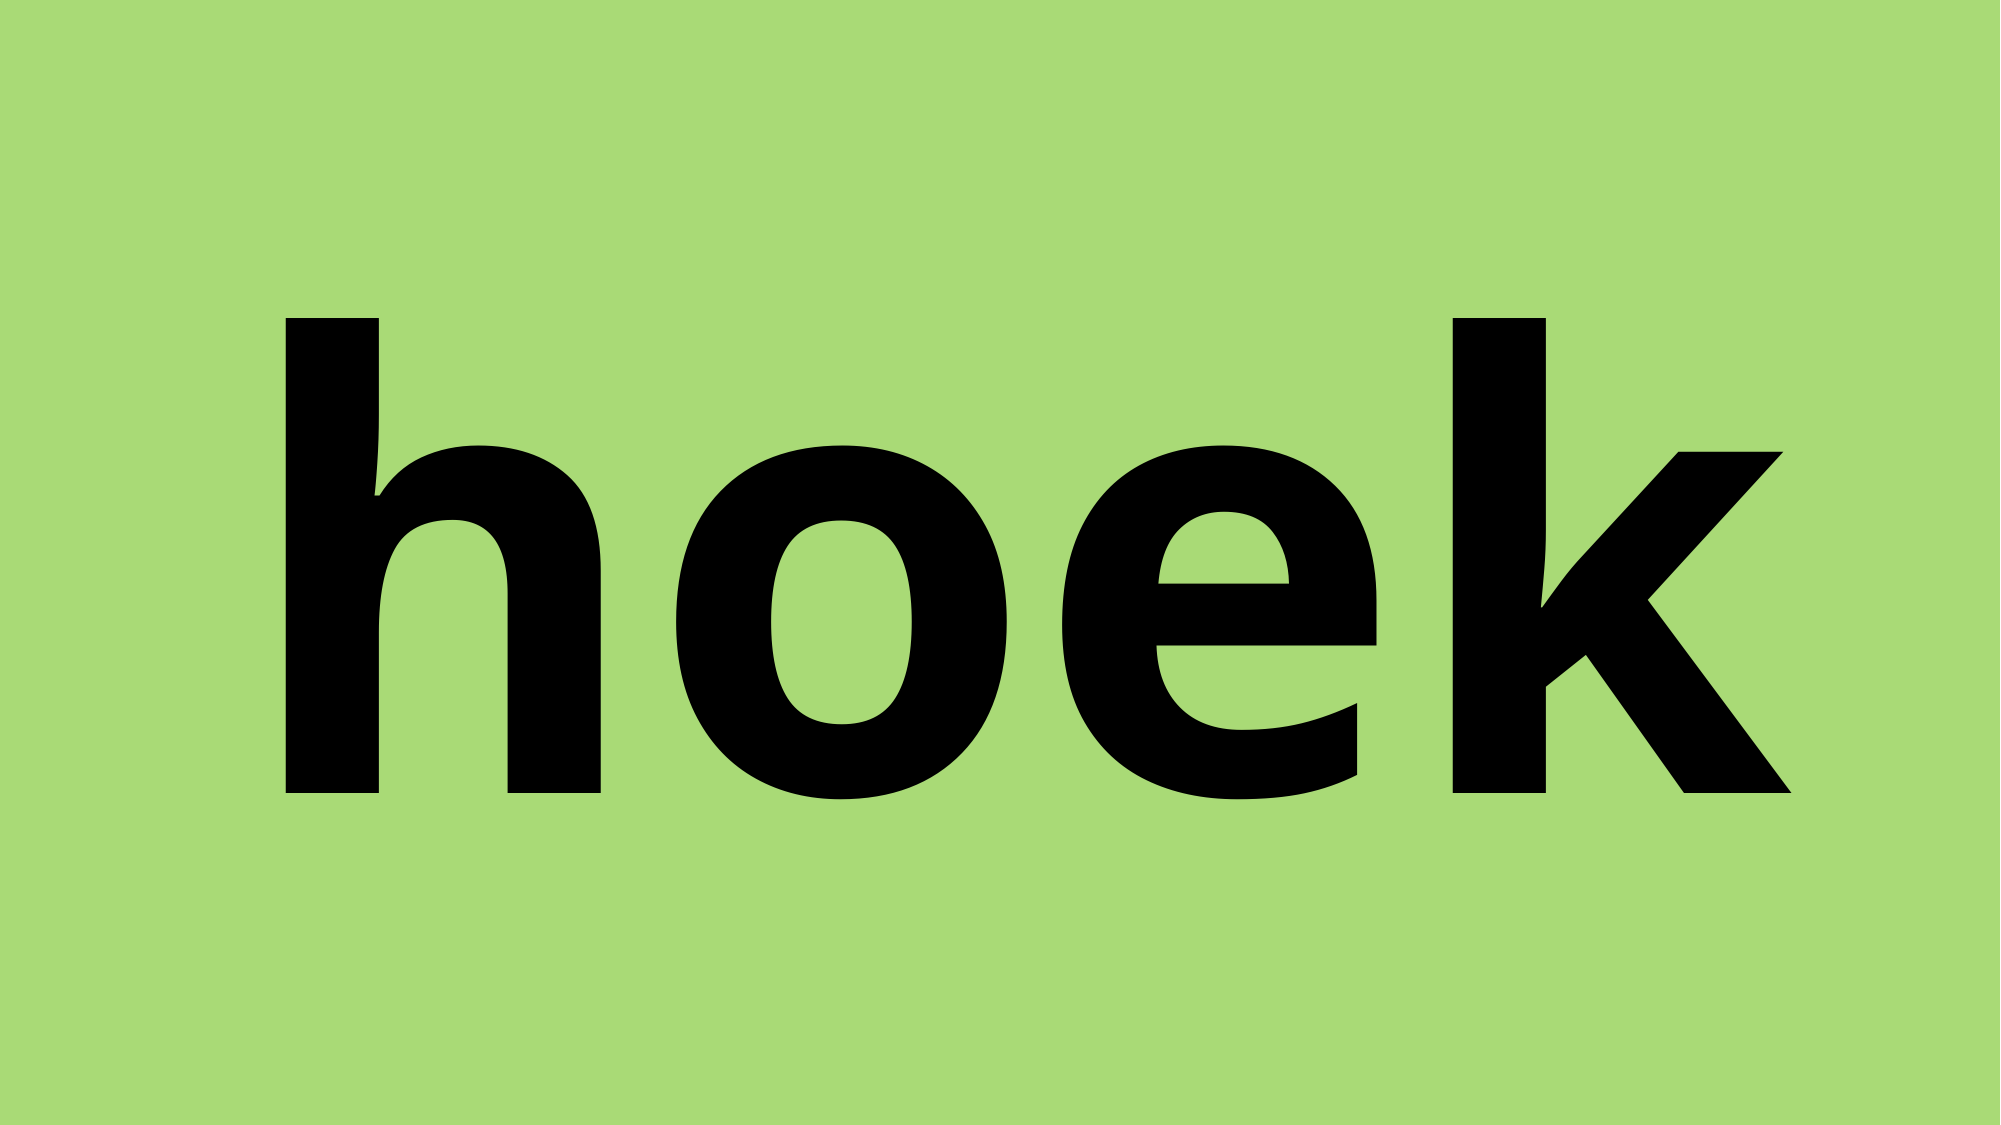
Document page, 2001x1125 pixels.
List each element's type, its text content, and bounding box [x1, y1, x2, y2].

title hoek [152, 482, 1878, 701]
